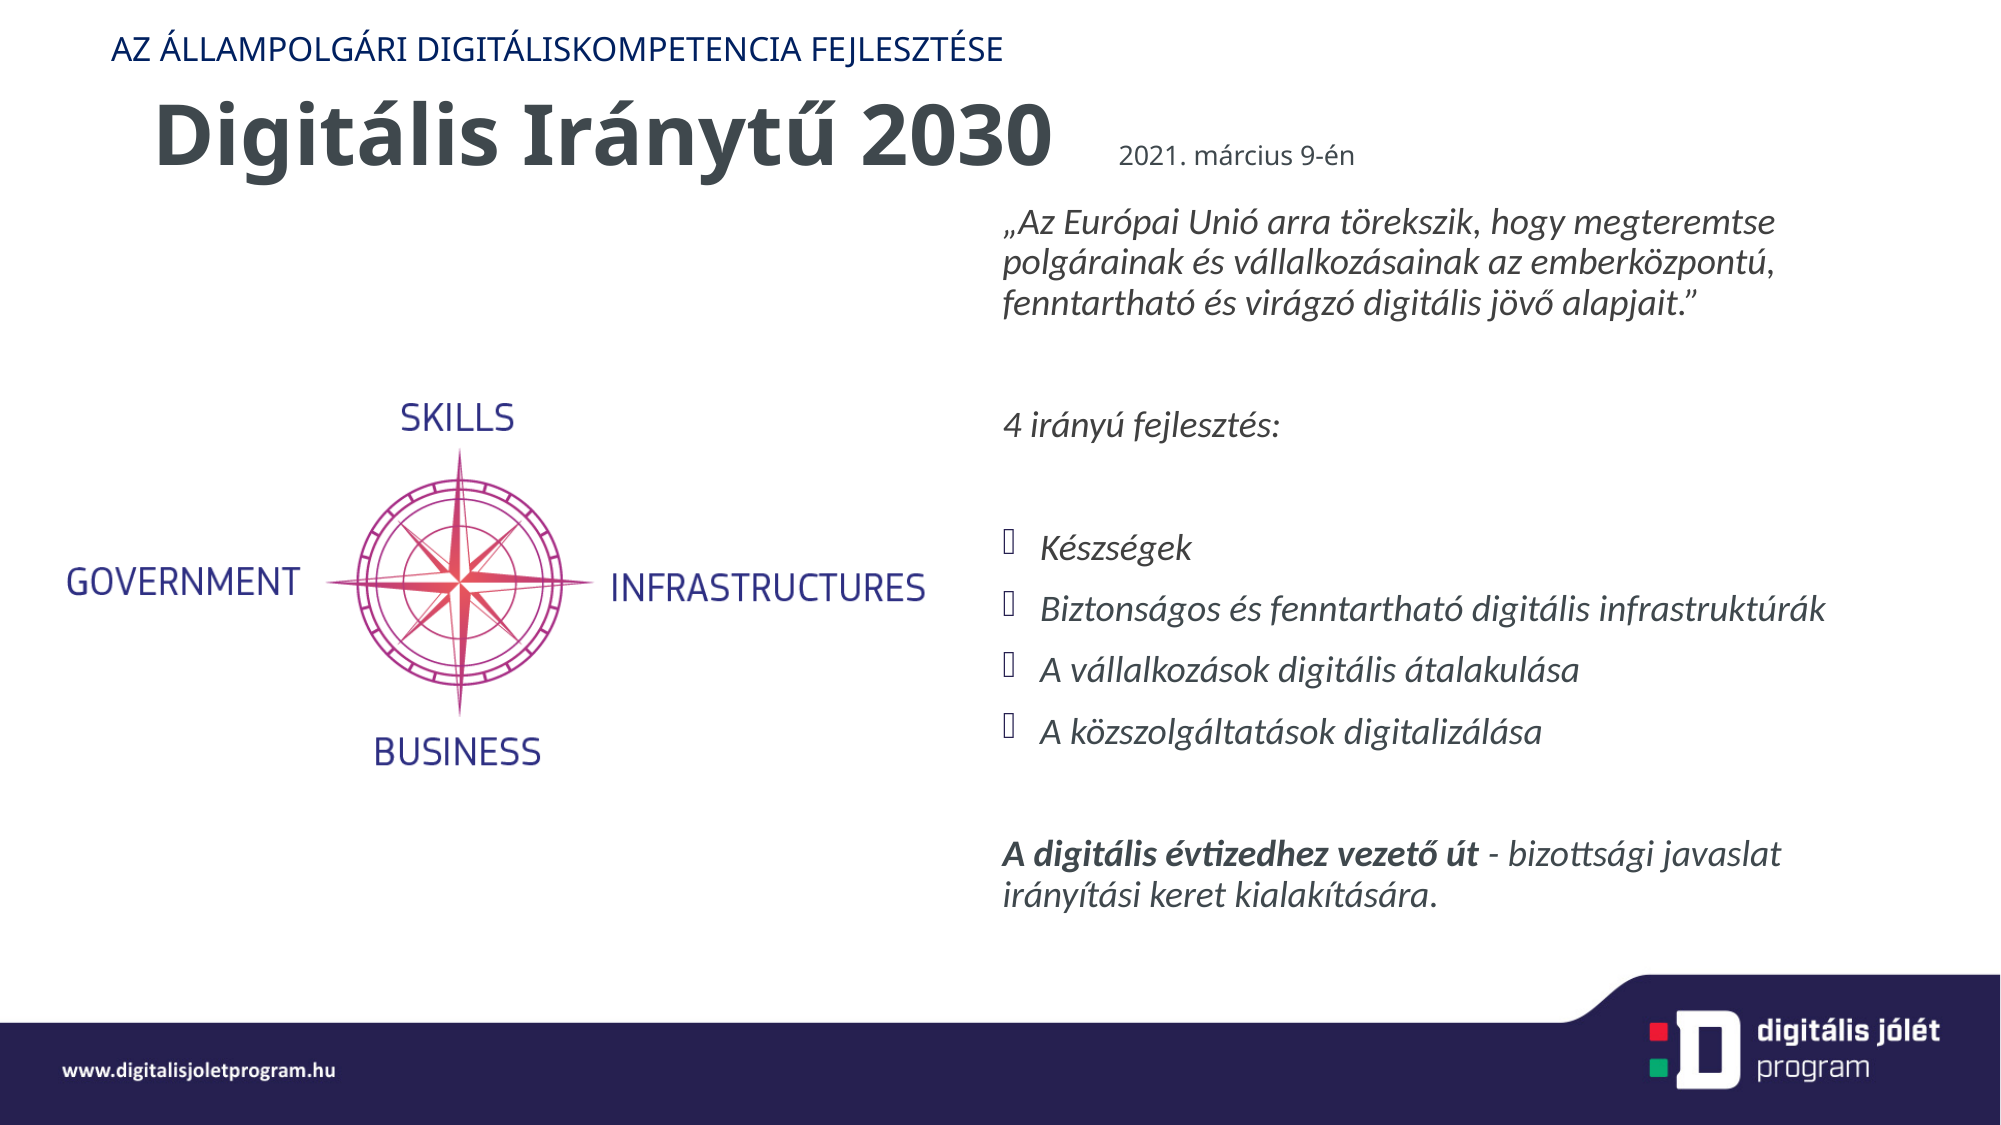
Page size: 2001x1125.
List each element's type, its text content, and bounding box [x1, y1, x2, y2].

list „Az Európai Unió arra törekszik, hogy megteremtse polgárainak és vállalkozásainak az emberközpontú, fenntartható és virágzó digitális jövő alapjait.” 4 irányú fejlesztés: Készségek Biztonságos és fenntartható digitális infrastruktúrák A vállalkozások digitális átalakulása A közszolgáltatások digitalizálása A digitális évtizedhez vezető út - bizottsági javaslat irányítási keret kialakítására. [987, 194, 1944, 963]
text_box Az állampolgári digitáliskompetencia fejlesztése [96, 20, 1661, 81]
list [0, 304, 974, 853]
title Digitális Iránytű 2030 2021. március 9-én [137, 63, 1863, 192]
picture [0, 0, 2001, 1125]
